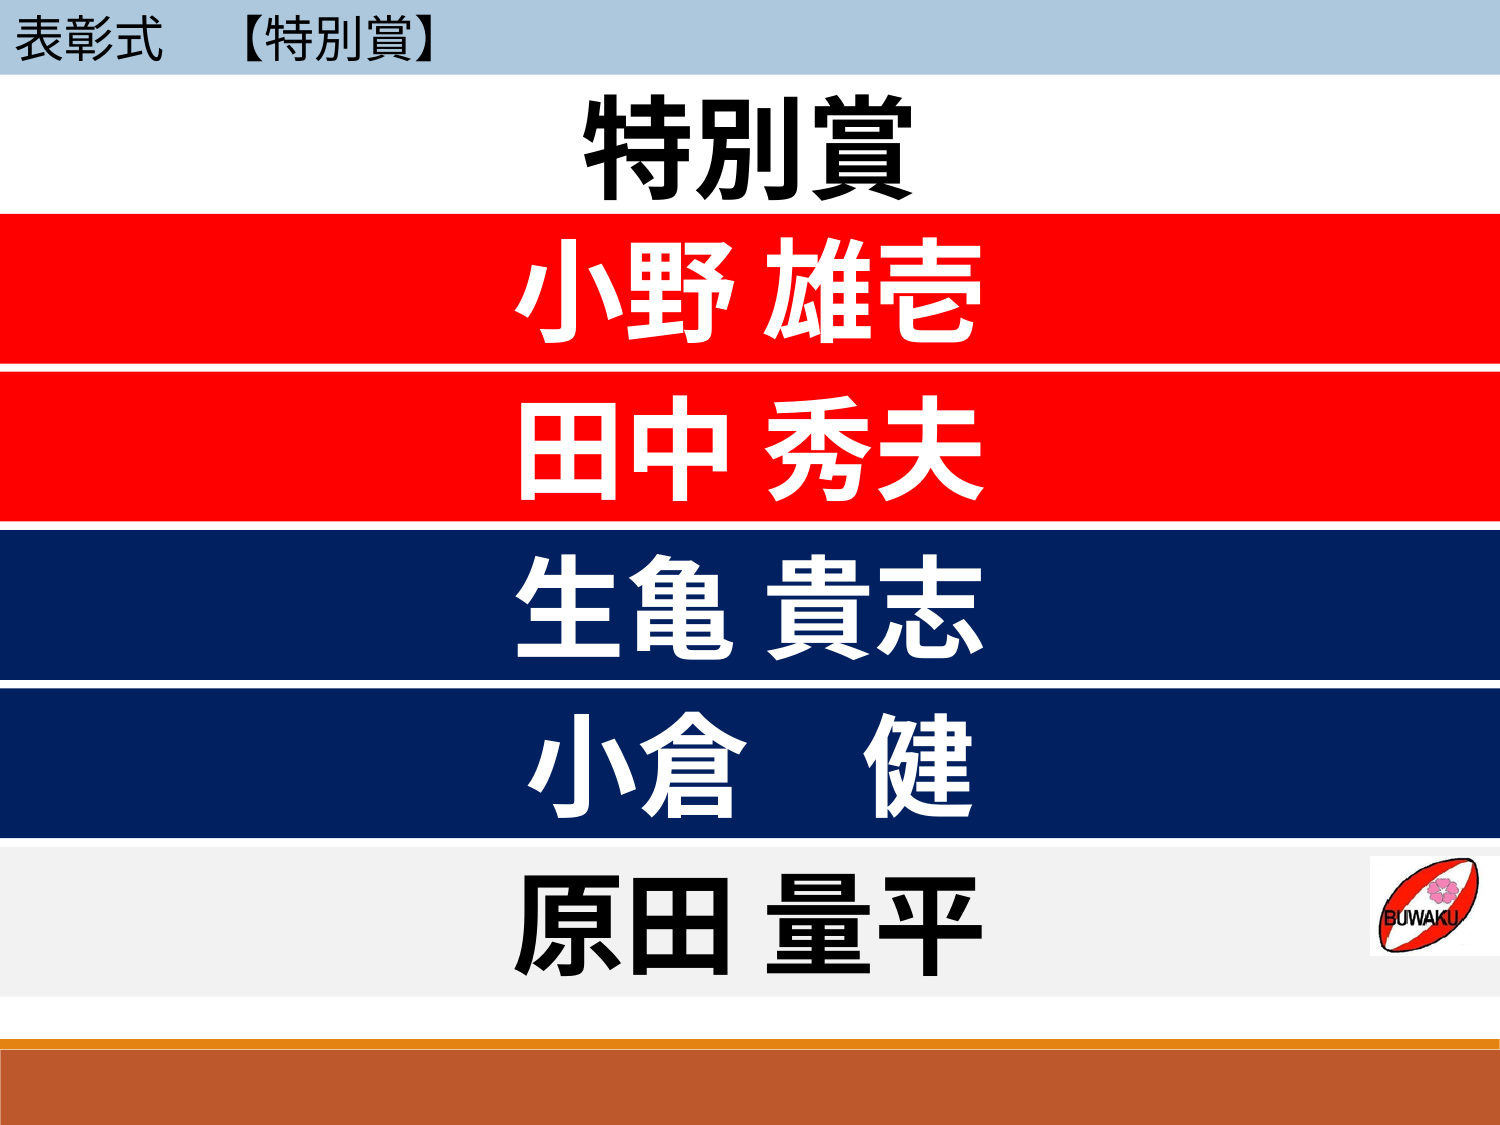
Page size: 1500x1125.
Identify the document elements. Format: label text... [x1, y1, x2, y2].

text_box 特別賞 [545, 70, 955, 213]
text_box 田中 秀夫 [0, 371, 1500, 522]
text_box 原田 量平 [0, 846, 1500, 997]
text_box 生亀 貴志 [0, 530, 1500, 680]
picture [1369, 855, 1500, 957]
text_box 表彰式 【特別賞】 [0, 0, 1500, 75]
text_box 小野 雄壱 [0, 213, 1500, 364]
text_box 小倉 健 [0, 688, 1500, 839]
